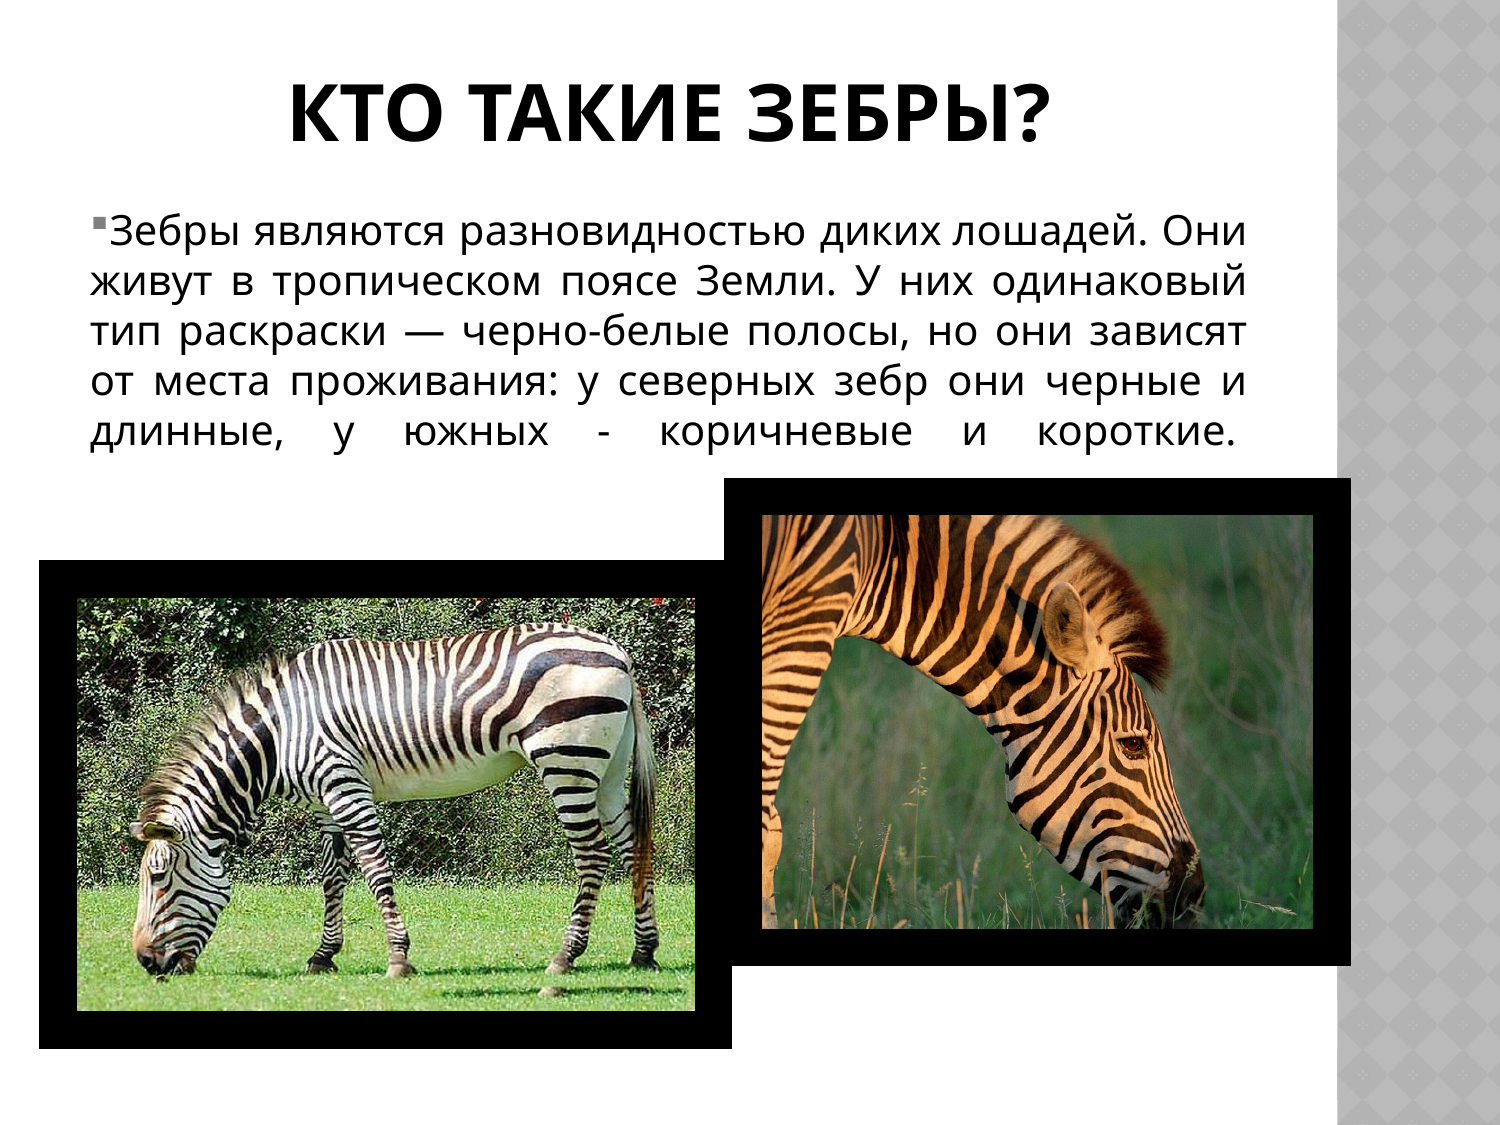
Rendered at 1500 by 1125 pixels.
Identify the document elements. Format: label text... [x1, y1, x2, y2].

list Зебры являются разновидностью диких лошадей. Они живут в тропическом поясе Земли. У них одинаковый тип раскраски — черно-белые полосы, но они зависят от места проживания: у северных зебр они черные и длинные, у южных - коричневые и короткие. [75, 196, 1263, 468]
picture [76, 597, 695, 1012]
title Кто такие ЗЕБРЫ? [75, 42, 1263, 158]
picture [761, 514, 1314, 930]
